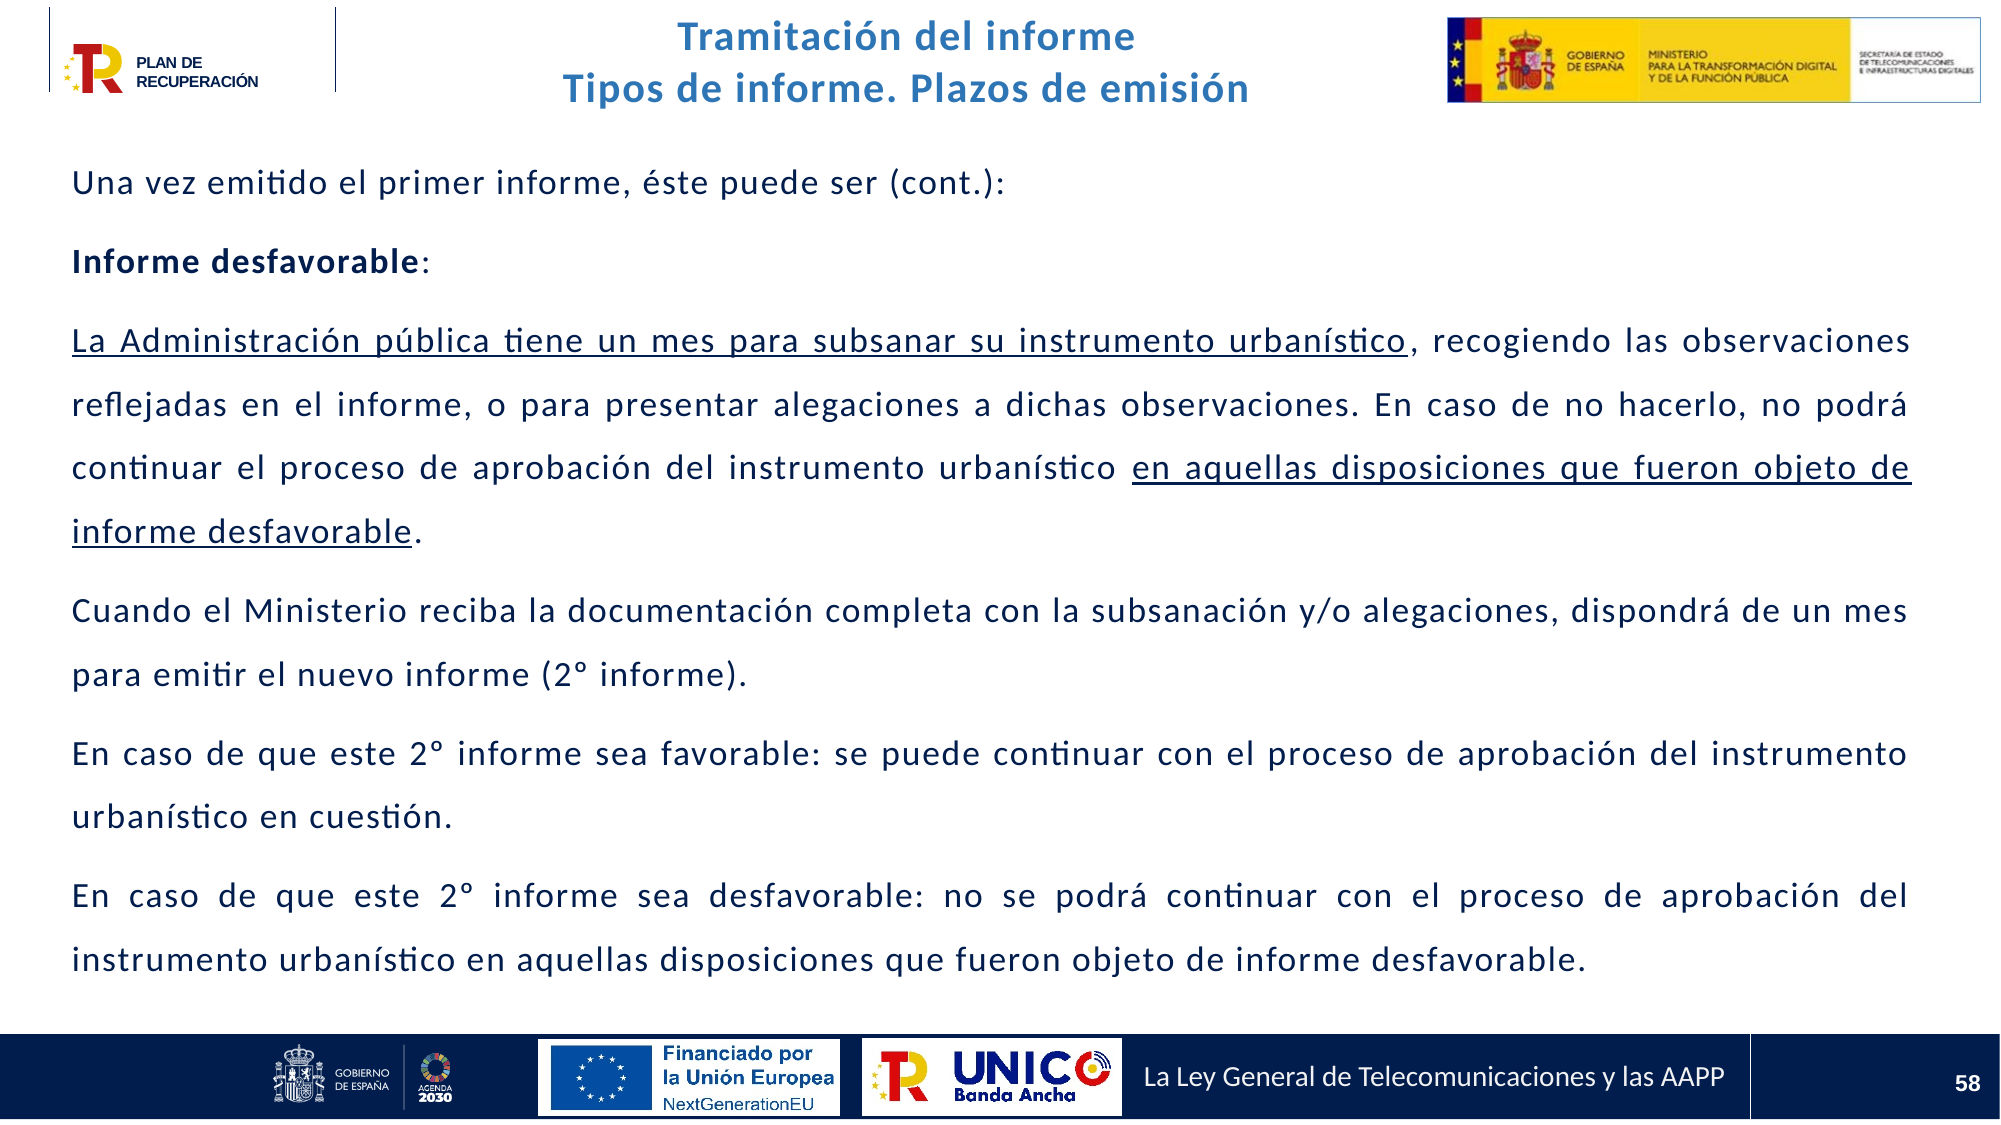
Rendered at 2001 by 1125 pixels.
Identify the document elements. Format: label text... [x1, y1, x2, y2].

slide_number 58 [1195, 1120, 1577, 1125]
text_box PLAN DE RECUPERACIÓN [134, 50, 263, 91]
text_box Una vez emitido el primer informe, éste puede ser (cont.): Informe desfavorable: La Administración pública tiene un mes para subsanar su instrumento urbanístico, recogiendo las observaciones reflejadas en el informe, o para presentar alegaciones a dichas observaciones. En caso de no hacerlo, no podrá continuar el proceso de aprobación del instrumento urbanístico en aquellas disposiciones que fueron objeto de informe desfavorable. Cuando el Ministerio reciba la documentación completa con la subsanación y/o alegaciones, dispondrá de un mes para emitir el nuevo informe (2º informe). En caso de que este 2º informe sea favorable: se puede continuar con el proceso de aprobación del instrumento urbanístico en cuestión. En caso de que este 2º informe sea desfavorable: no se podrá continuar con el proceso de aprobación del instrumento urbanístico en aquellas disposiciones que fueron objeto de informe desfavorable. [71, 157, 1913, 1032]
text_box Tramitación del informe Tipos de informe. Plazos de emisión [335, 5, 1477, 111]
picture [538, 1039, 840, 1117]
picture [63, 44, 123, 93]
picture [862, 1038, 1122, 1116]
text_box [0, 1032, 2000, 1120]
picture [1447, 17, 1981, 103]
